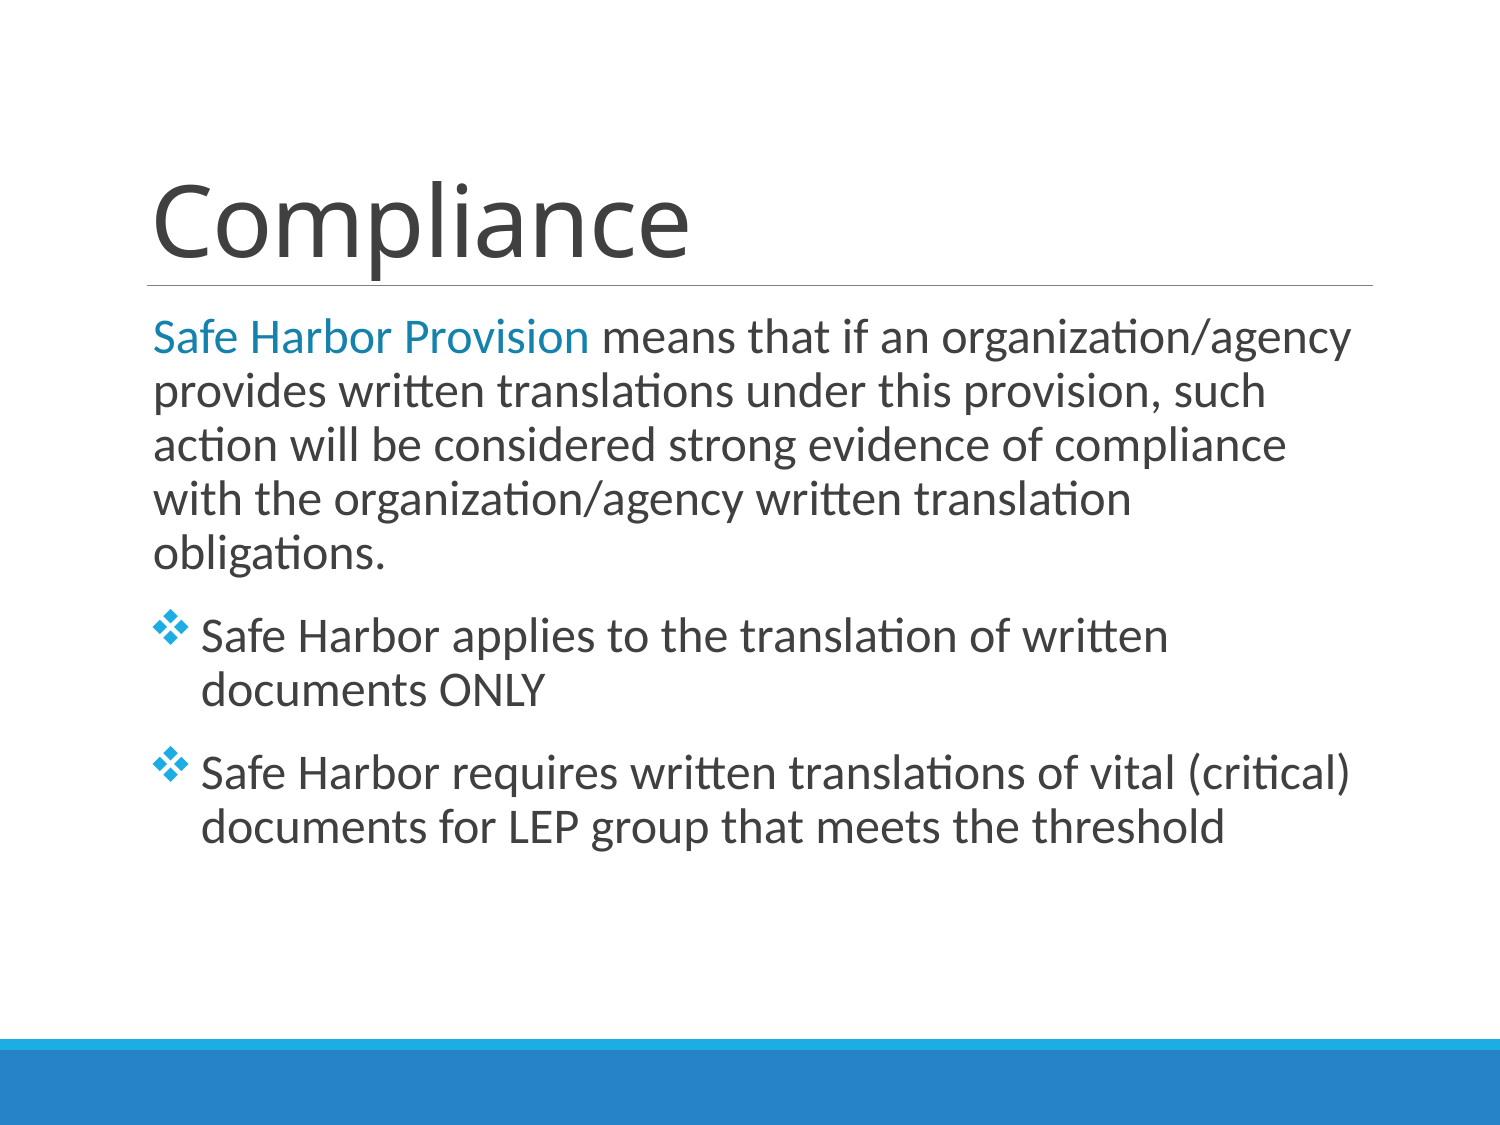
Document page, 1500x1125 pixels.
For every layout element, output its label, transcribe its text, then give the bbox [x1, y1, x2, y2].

title Compliance [135, 47, 1373, 285]
list Safe Harbor Provision means that if an organization/agency provides written translations under this provision, such action will be considered strong evidence of compliance with the organization/agency written translation obligations. Safe Harbor applies to the translation of written documents ONLY Safe Harbor requires written translations of vital (critical) documents for LEP group that meets the threshold [135, 302, 1373, 963]
